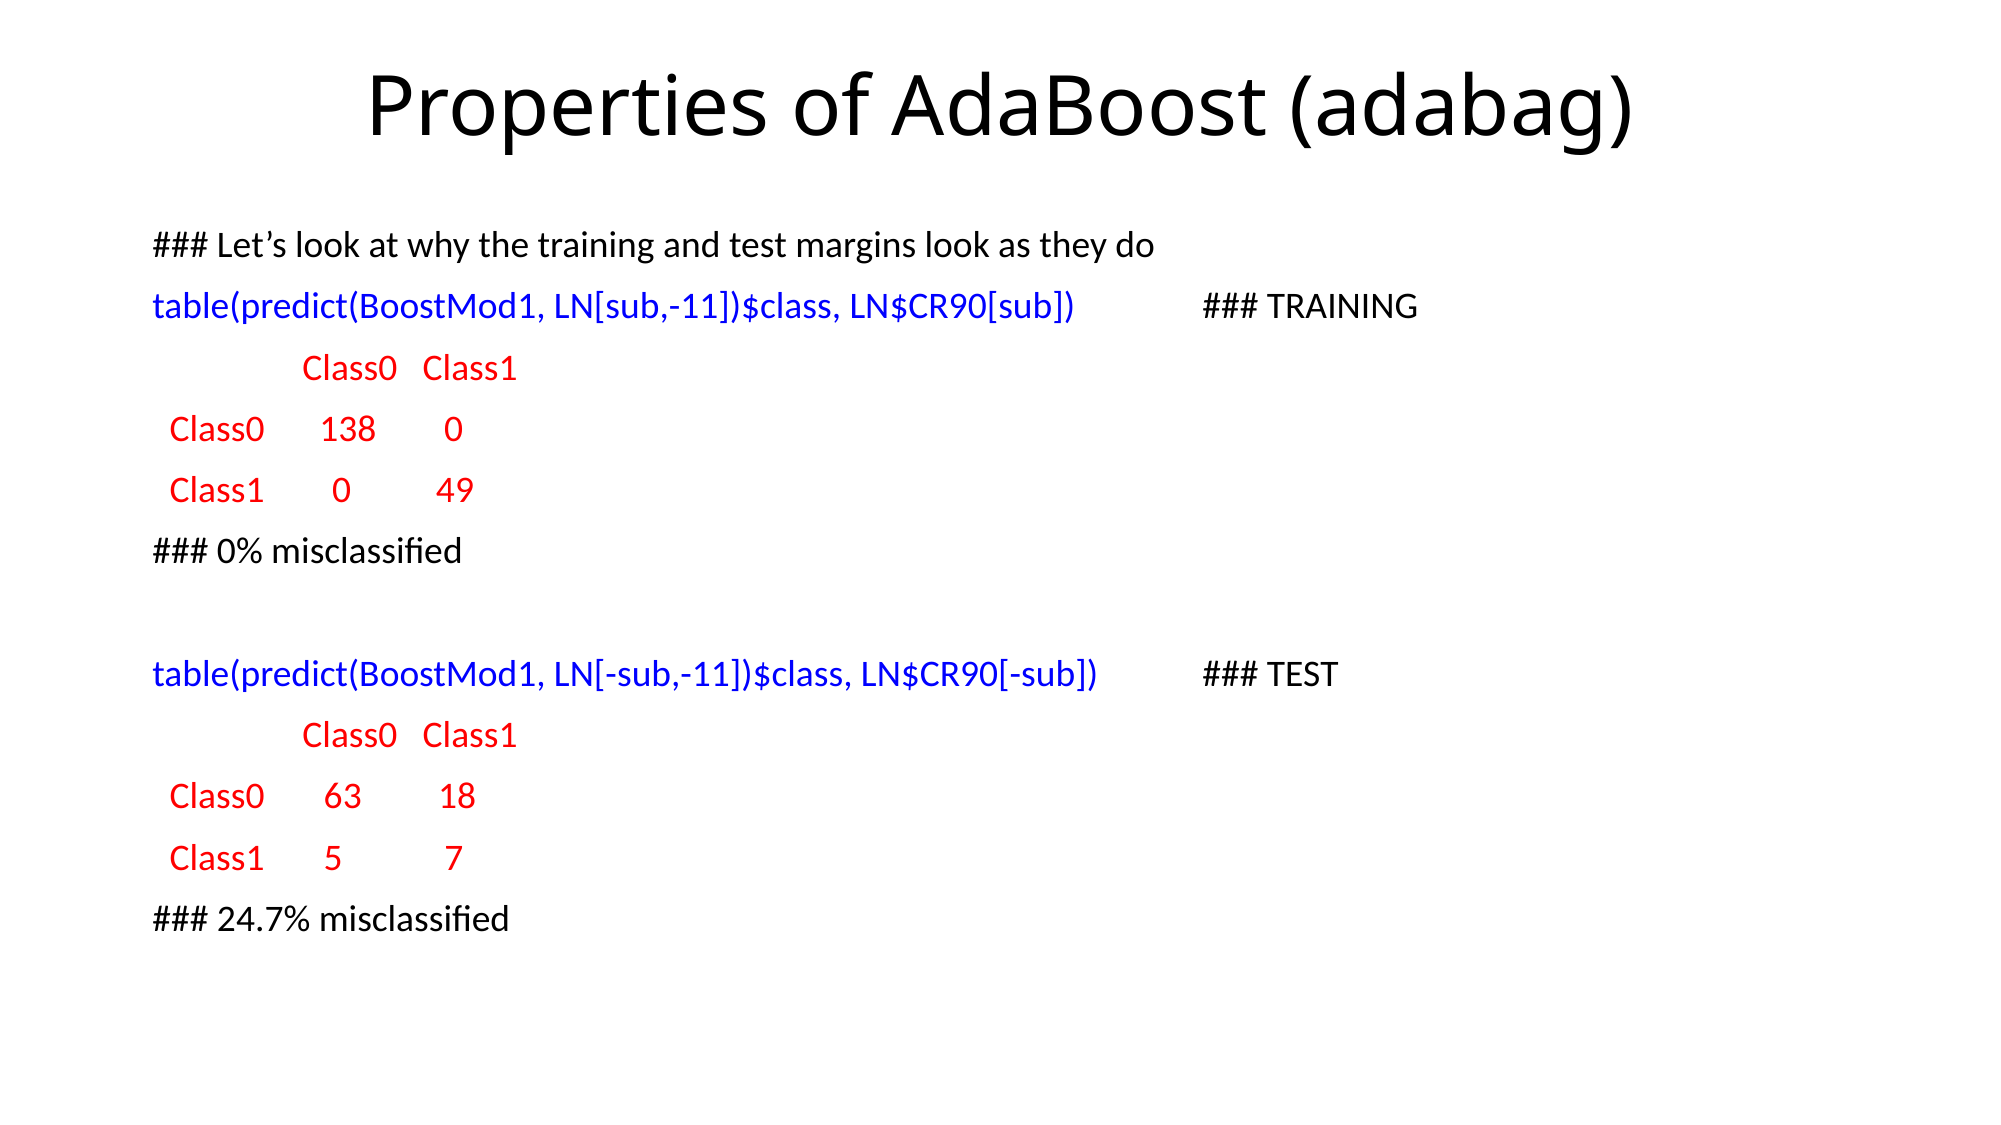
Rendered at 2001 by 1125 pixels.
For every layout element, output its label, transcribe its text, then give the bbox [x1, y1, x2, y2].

list ### Let’s look at why the training and test margins look as they do table(predict(BoostMod1, LN[sub,-11])$class, LN$CR90[sub]) ### TRAINING Class0 Class1 Class0 138 0 Class1 0 49 ### 0% misclassified table(predict(BoostMod1, LN[-sub,-11])$class, LN$CR90[-sub]) ### TEST Class0 Class1 Class0 63 18 Class1 5 7 ### 24.7% misclassified [137, 217, 1863, 1014]
title Properties of AdaBoost (adabag) [137, 0, 1863, 217]
